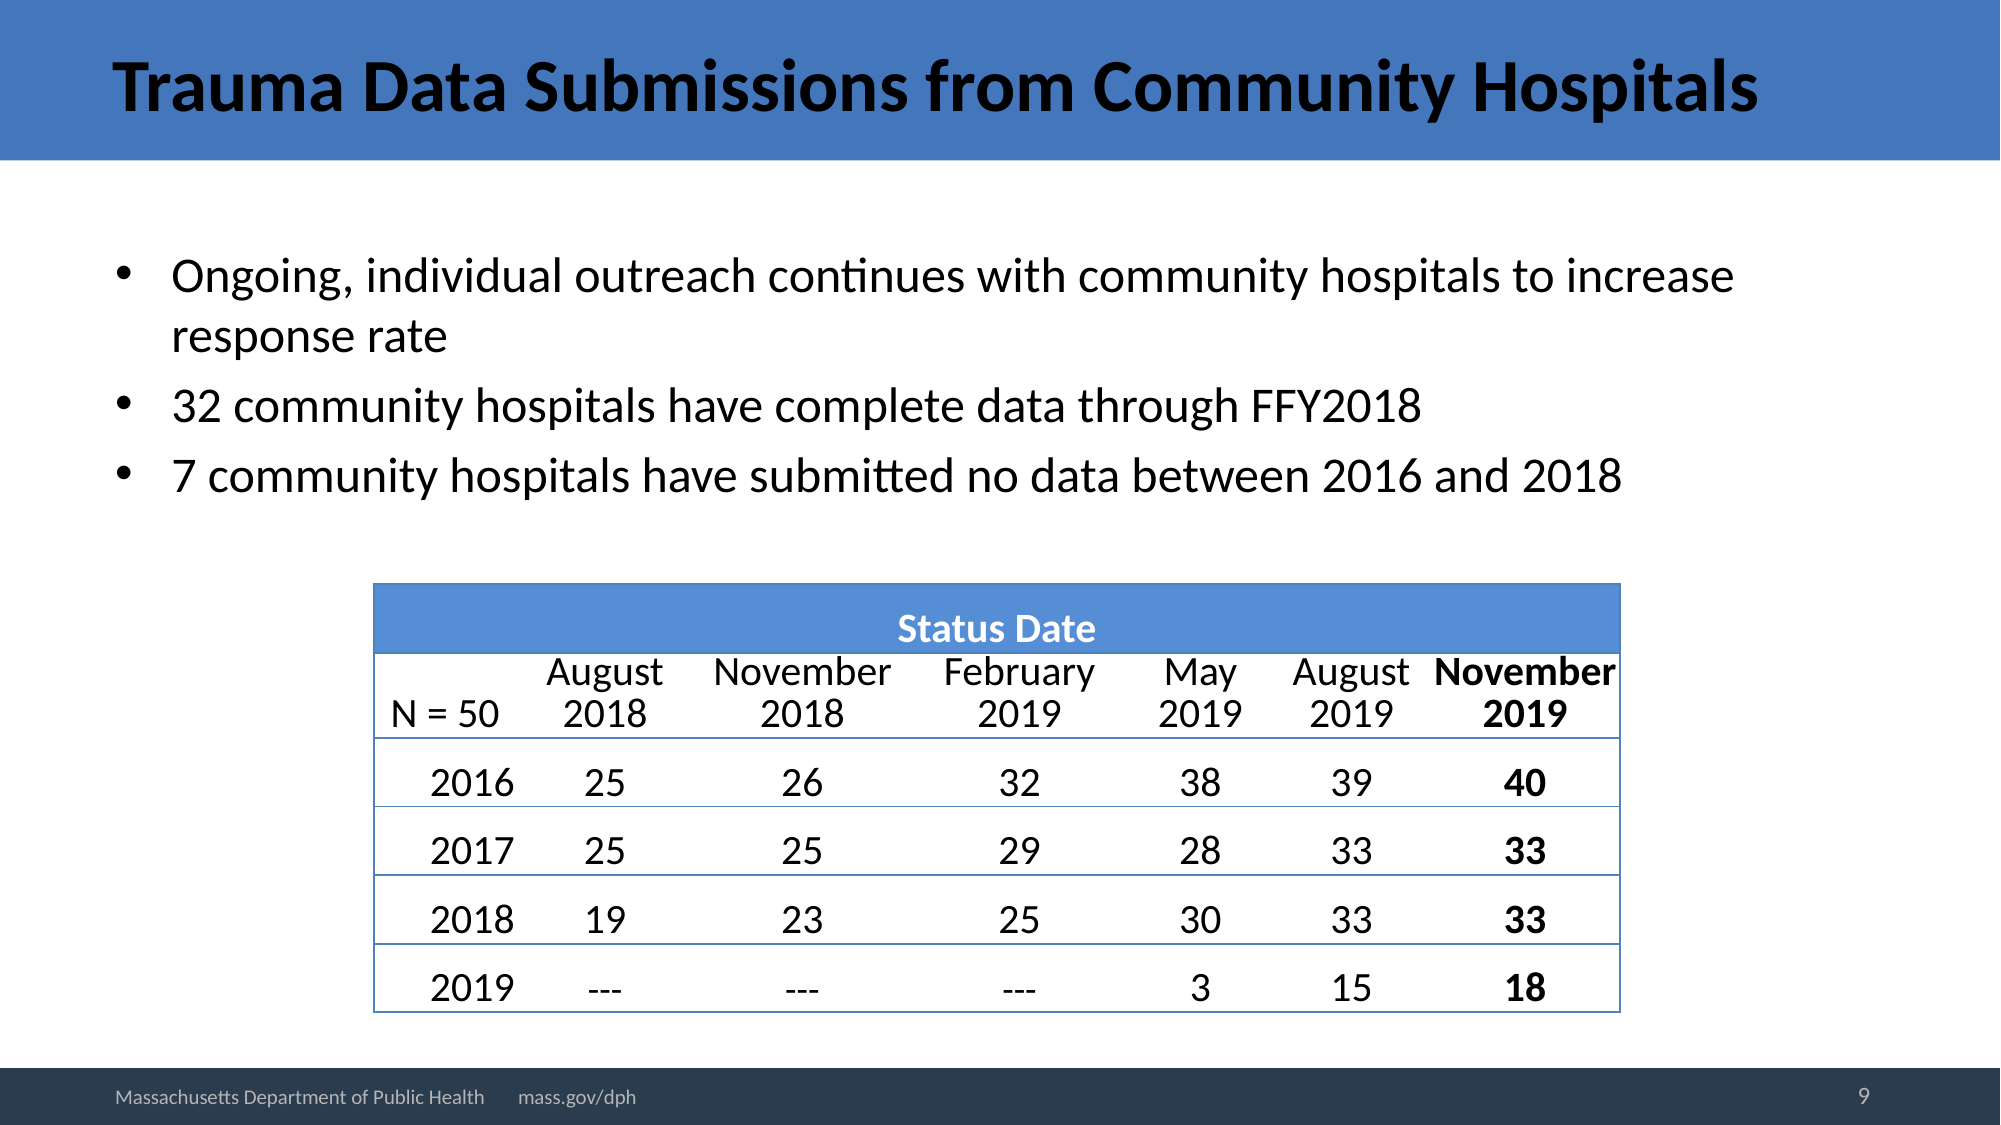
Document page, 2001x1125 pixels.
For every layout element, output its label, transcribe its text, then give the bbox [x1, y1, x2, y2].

table_cell 19 [516, 876, 694, 943]
table_cell 29 [911, 807, 1128, 874]
title Trauma Data Submissions from Community Hospitals [97, 9, 1898, 153]
table_cell 2017 [375, 807, 516, 874]
footer Massachusetts Department of Public Health mass.gov/dph [100, 1068, 727, 1124]
table_cell 30 [1128, 876, 1273, 943]
table_cell 2018 [375, 876, 516, 943]
table_cell 26 [694, 739, 911, 806]
table_cell 40 [1430, 739, 1619, 806]
table_cell August 2018 [516, 654, 694, 737]
table_cell 25 [516, 807, 694, 874]
table_cell February 2019 [911, 654, 1128, 737]
table_cell 28 [1128, 807, 1273, 874]
table_cell 38 [1128, 739, 1273, 806]
table_cell --- [911, 945, 1128, 1011]
table_cell August 2019 [1273, 654, 1430, 737]
table_cell 2019 [375, 945, 516, 1011]
table_cell 33 [1430, 876, 1619, 943]
table_cell 33 [1273, 876, 1430, 943]
table_cell 39 [1273, 739, 1430, 806]
table_cell 33 [1273, 807, 1430, 874]
table_cell 32 [911, 739, 1128, 806]
table_cell 25 [516, 739, 694, 806]
table_cell 23 [694, 876, 911, 943]
table_cell --- [694, 945, 911, 1011]
table_cell 33 [1430, 807, 1619, 874]
table_cell 15 [1273, 945, 1430, 1011]
slide_number 9 [1436, 1065, 1886, 1125]
table_cell November 2018 [694, 654, 911, 737]
table_cell --- [516, 945, 694, 1011]
table_cell 3 [1128, 945, 1273, 1011]
table_cell 25 [911, 876, 1128, 943]
table_cell 25 [694, 807, 911, 874]
list Ongoing, individual outreach continues with community hospitals to increase response rate 32 community hospitals have complete data through FFY2018 7 community hospitals have submitted no data between 2016 and 2018 [100, 235, 1901, 625]
table_cell 2016 [375, 739, 516, 806]
table_cell N = 50 [375, 654, 516, 737]
table_cell 18 [1430, 945, 1619, 1011]
table_cell November 2019 [1430, 654, 1619, 737]
table_header Status Date [375, 585, 1619, 652]
table_cell May 2019 [1128, 654, 1273, 737]
